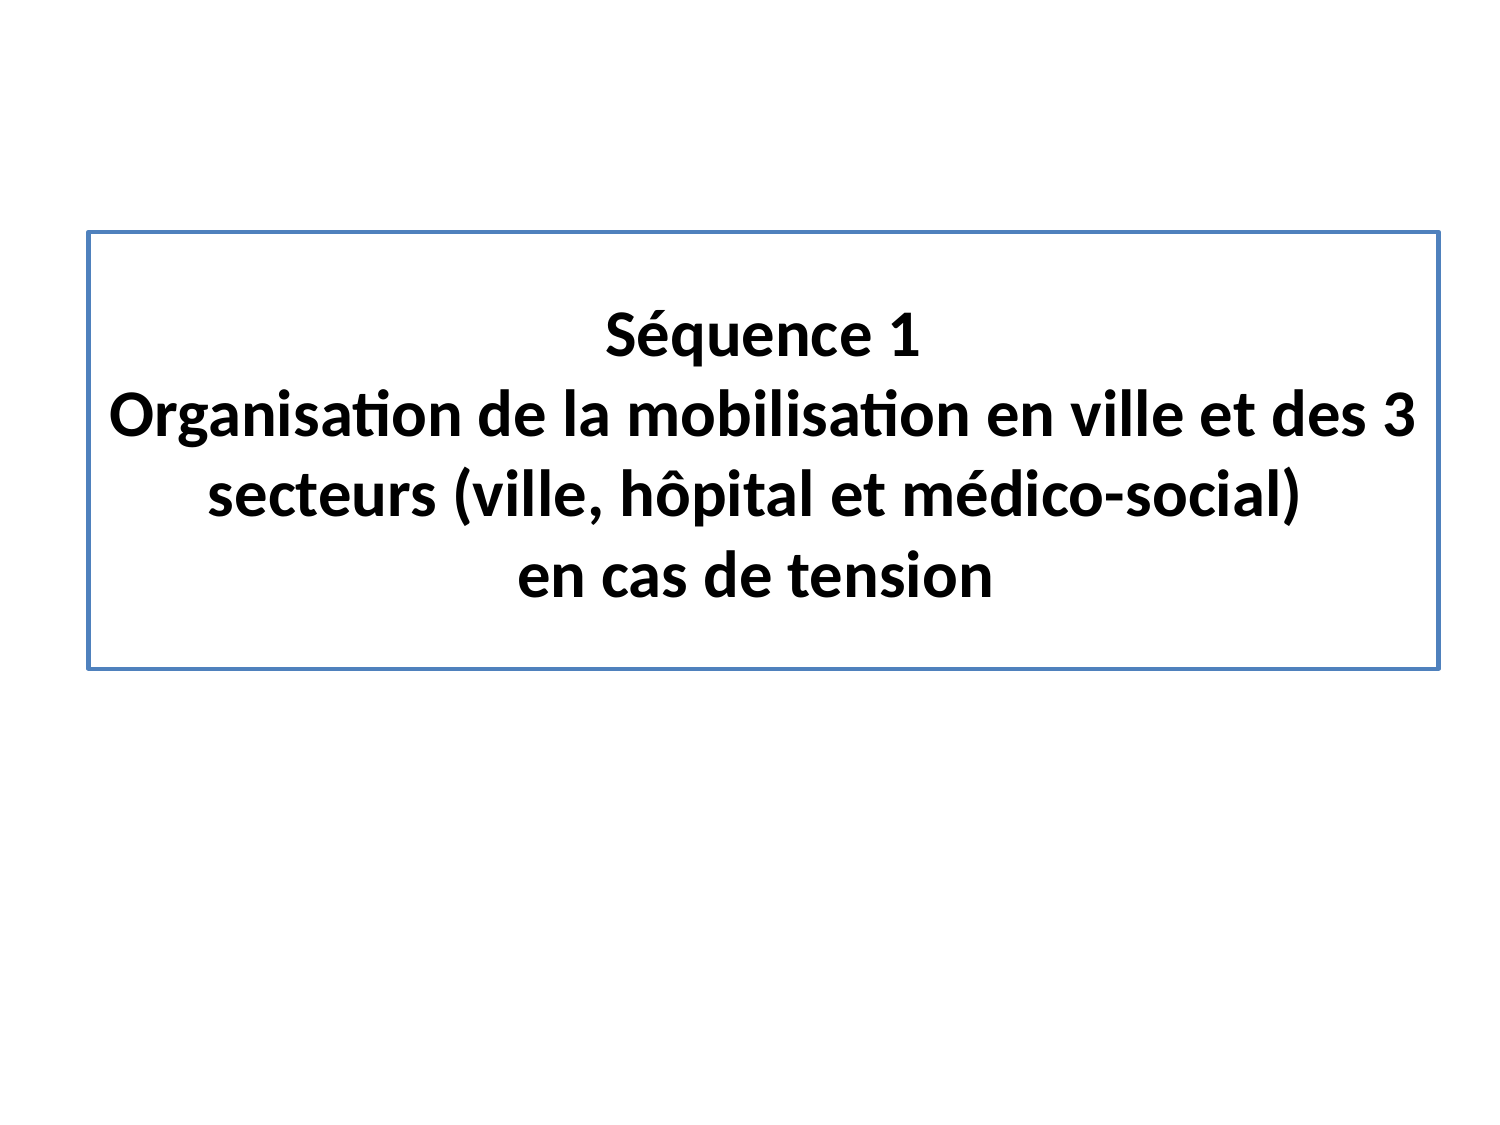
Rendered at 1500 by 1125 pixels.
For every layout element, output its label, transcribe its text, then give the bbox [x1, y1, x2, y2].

title Séquence 1 Organisation de la mobilisation en ville et des 3 secteurs (ville, hôpital et médico-social) en cas de tension [86, 230, 1441, 671]
